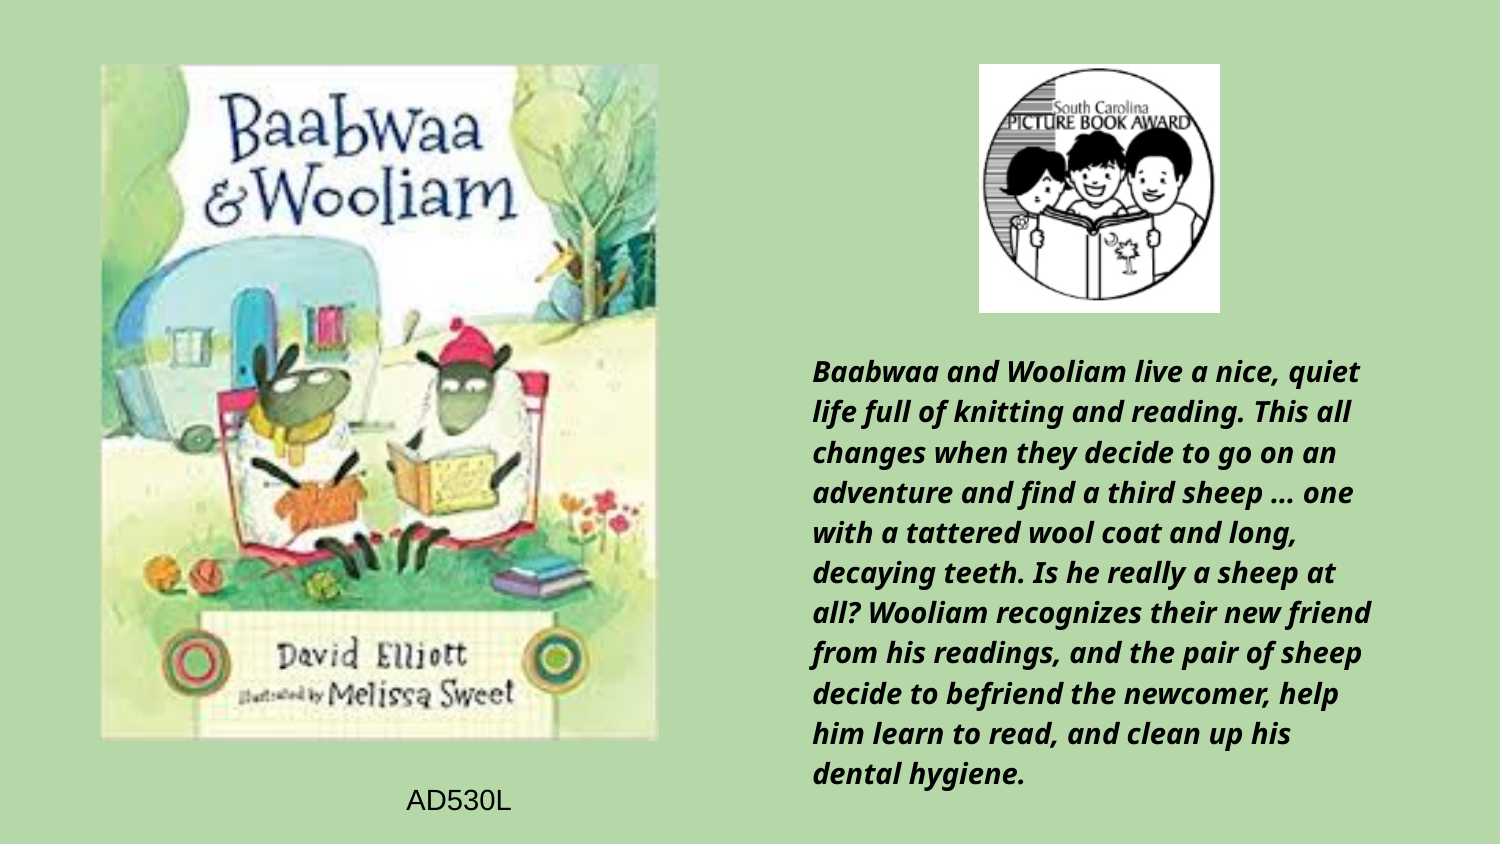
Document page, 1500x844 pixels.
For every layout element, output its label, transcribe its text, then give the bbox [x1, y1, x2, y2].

picture [979, 64, 1221, 314]
text_box Baabwaa and Wooliam live a nice, quiet life full of knitting and reading. This all changes when they decide to go on an adventure and find a third sheep … one with a tattered wool coat and long, decaying teeth. Is he really a sheep at all? Wooliam recognizes their new friend from his readings, and the pair of sheep decide to befriend the newcomer, help him learn to read, and clean up his dental hygiene. [797, 333, 1402, 497]
text_box AD530L [391, 766, 659, 822]
picture [100, 64, 659, 741]
